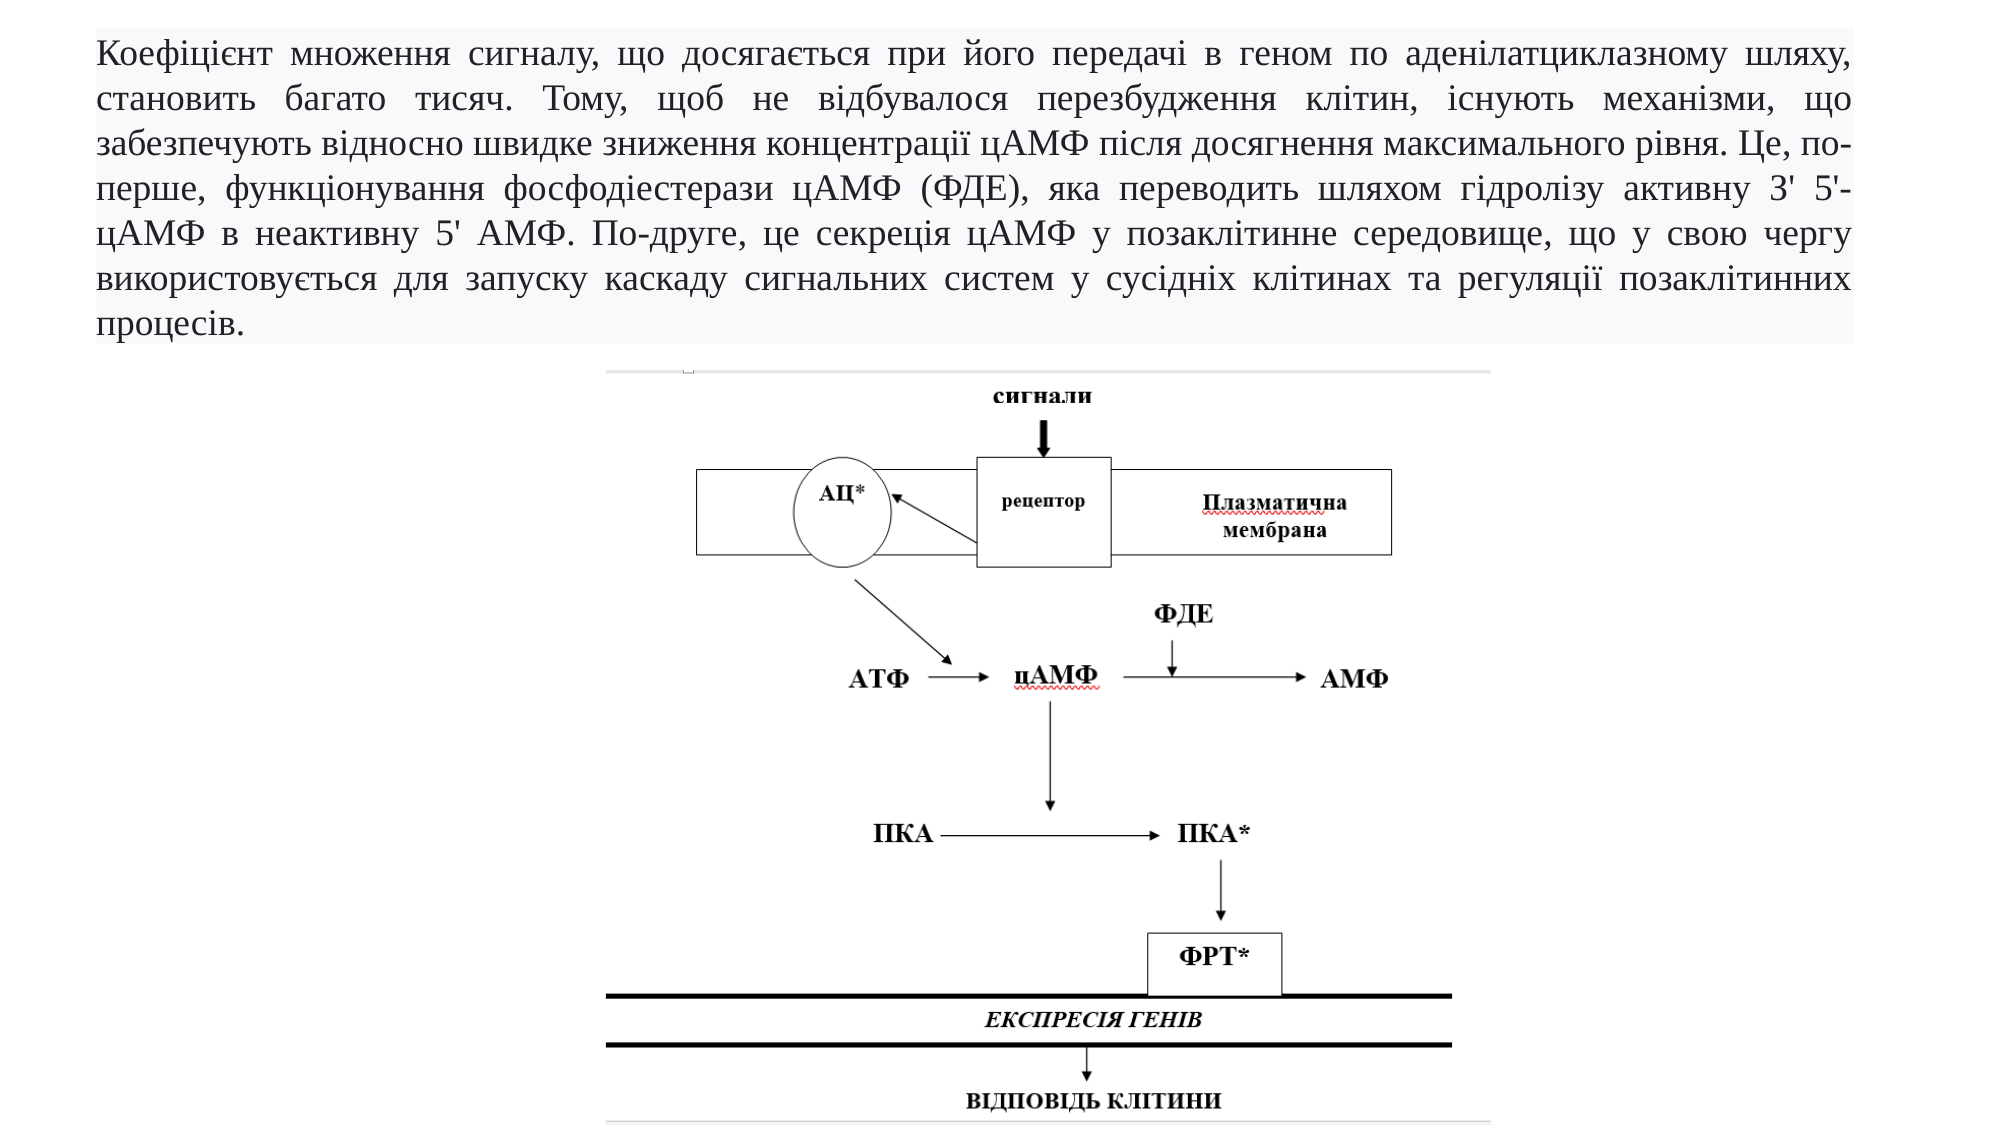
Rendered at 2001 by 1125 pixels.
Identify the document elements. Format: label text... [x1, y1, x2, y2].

picture [605, 370, 1492, 1125]
text_box Коефіцієнт множення сигналу, що досягається при його передачі в геном по аденілатциклазному шляху, становить багато тисяч. Тому, щоб не відбувалося перезбудження клітин, існують механізми, що забезпечують відносно швидке зниження концентрації цАМФ після досягнення максимального рівня. Це, по-перше, функціонування фосфодіестерази цАМФ (ФДЕ), яка переводить шляхом гідролізу активну З' 5'-цАМФ в неактивну 5' АМФ. По-друге, це секреція цАМФ у позаклітинне середовище, що у свою чергу використовується для запуску каскаду сигнальних систем у сусідніх клітинах та регуляції позаклітинних процесів. [96, 27, 1854, 344]
